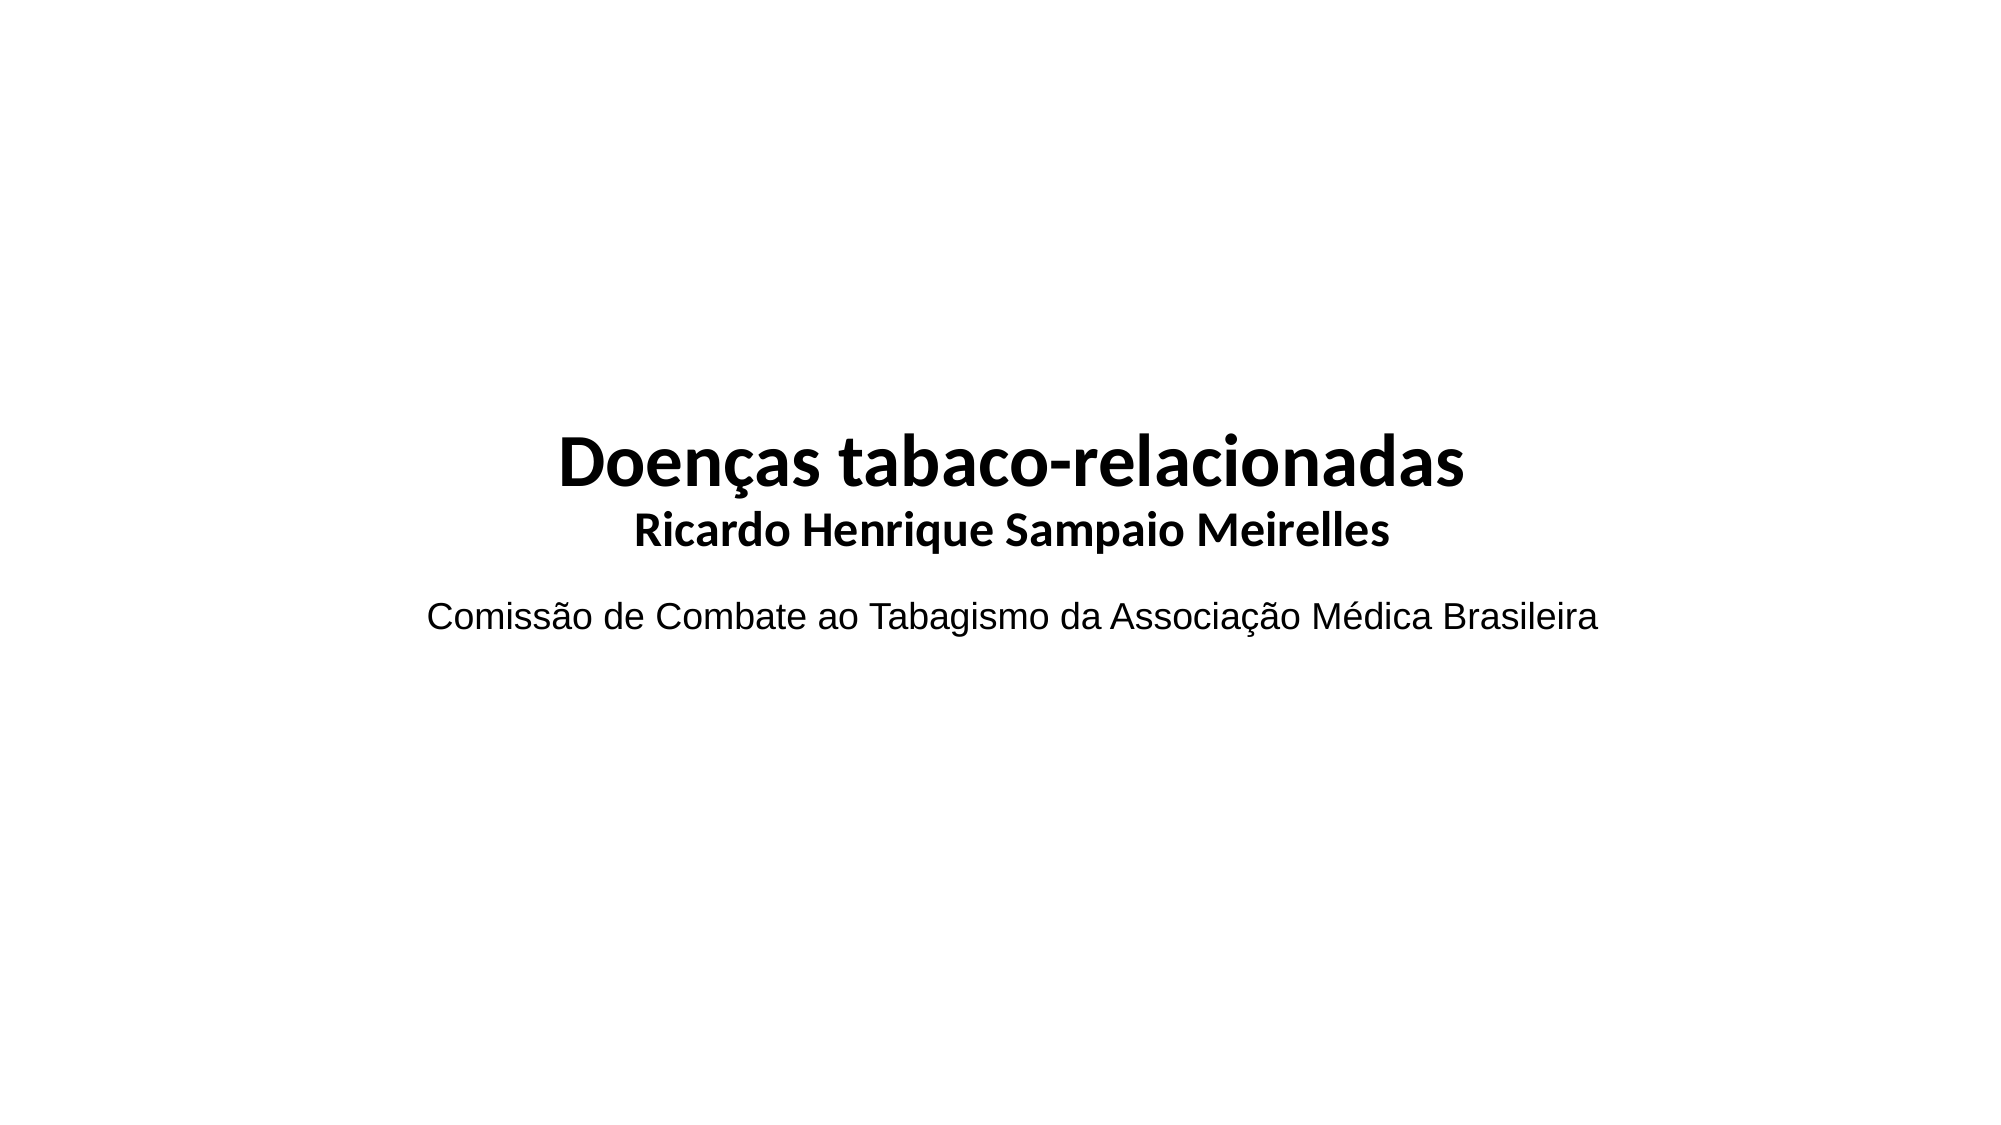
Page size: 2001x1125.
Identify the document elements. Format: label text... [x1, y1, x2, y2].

title Doenças tabaco-relacionadas Ricardo Henrique Sampaio Meirelles Comissão de Combate ao Tabagismo da Associação Médica Brasileira [350, 45, 1675, 1078]
